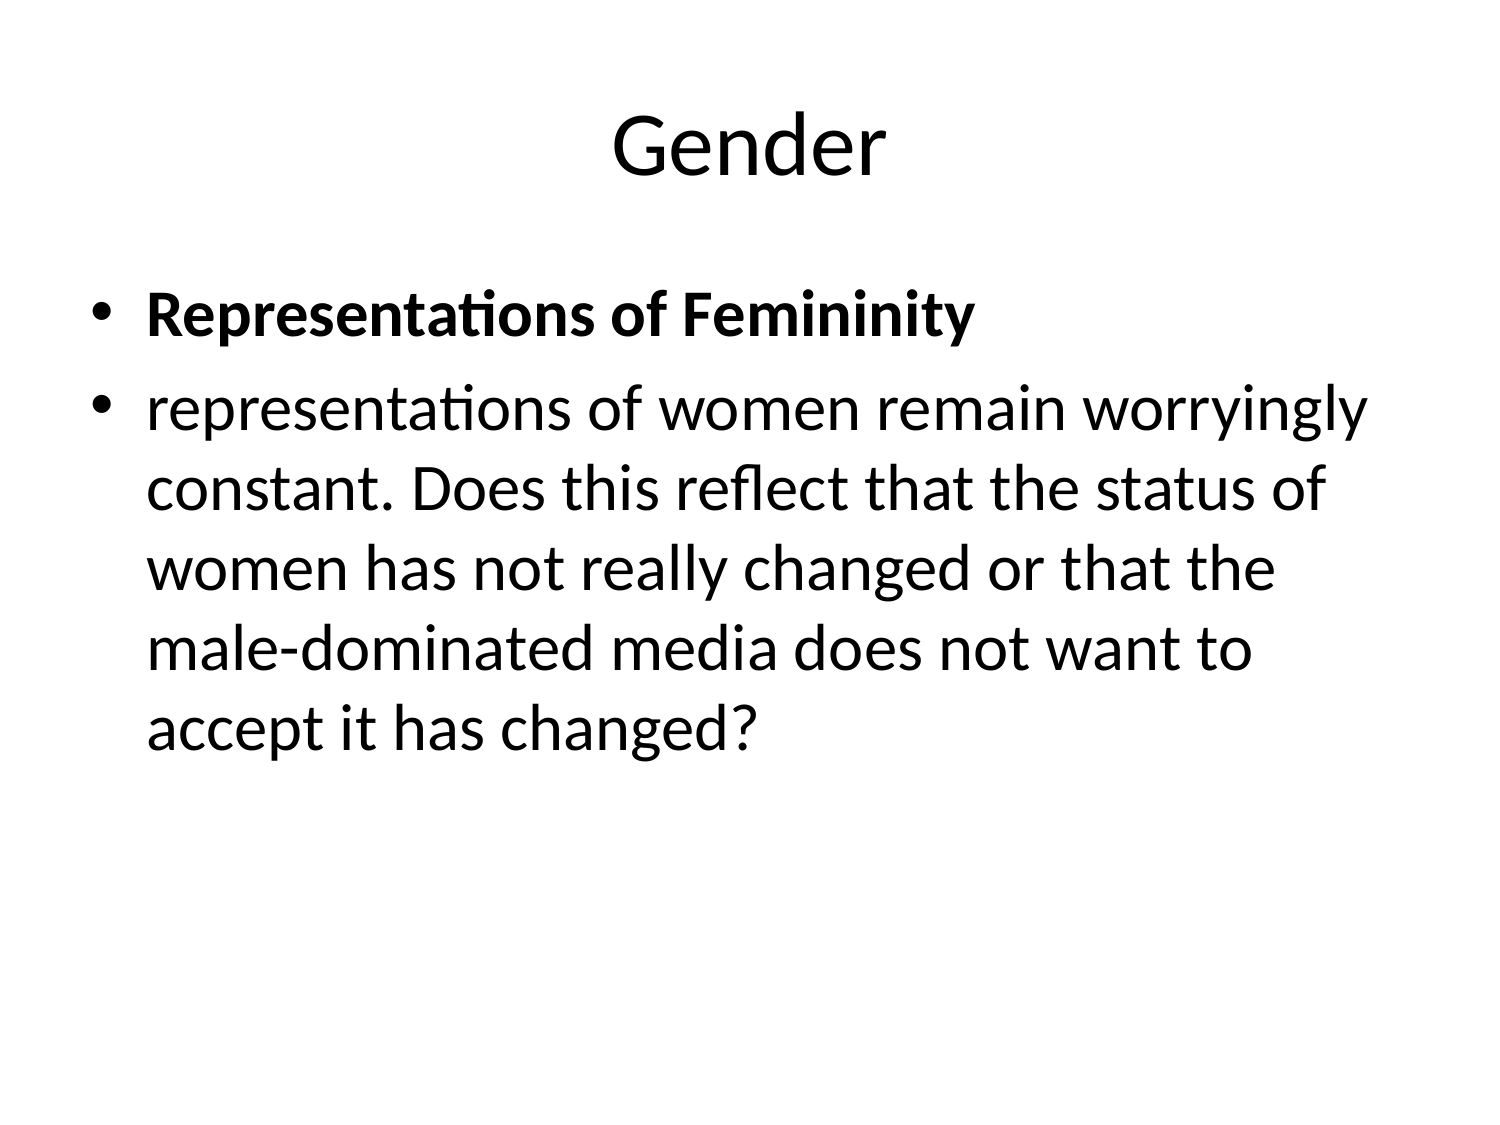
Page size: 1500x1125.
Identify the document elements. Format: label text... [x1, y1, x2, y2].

list Representations of Femininity representations of women remain worryingly constant. Does this reflect that the status of women has not really changed or that the male-dominated media does not want to accept it has changed? [75, 262, 1425, 1005]
title Gender [75, 45, 1425, 233]
